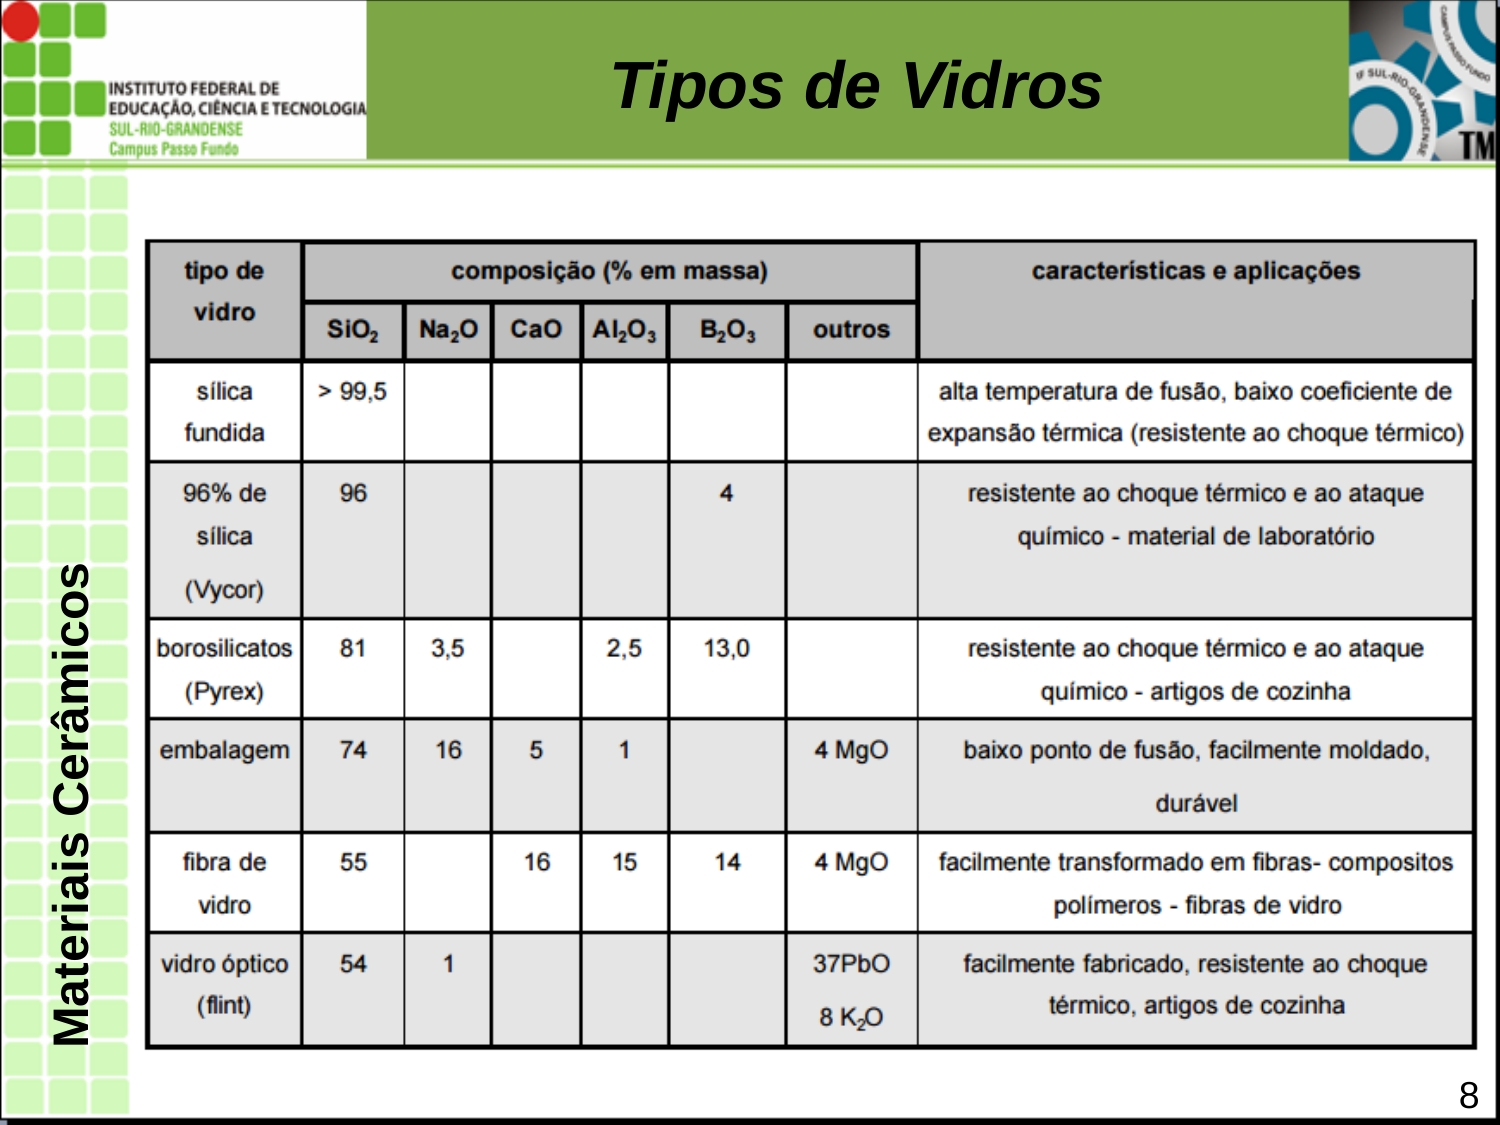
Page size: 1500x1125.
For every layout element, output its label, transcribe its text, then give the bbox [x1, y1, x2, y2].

picture [0, 0, 1500, 1125]
text_box 8 [1444, 1063, 1500, 1124]
text_box Materiais Cerâmicos [30, 304, 106, 1064]
text_box Tipos de Vidros [372, 34, 1342, 129]
